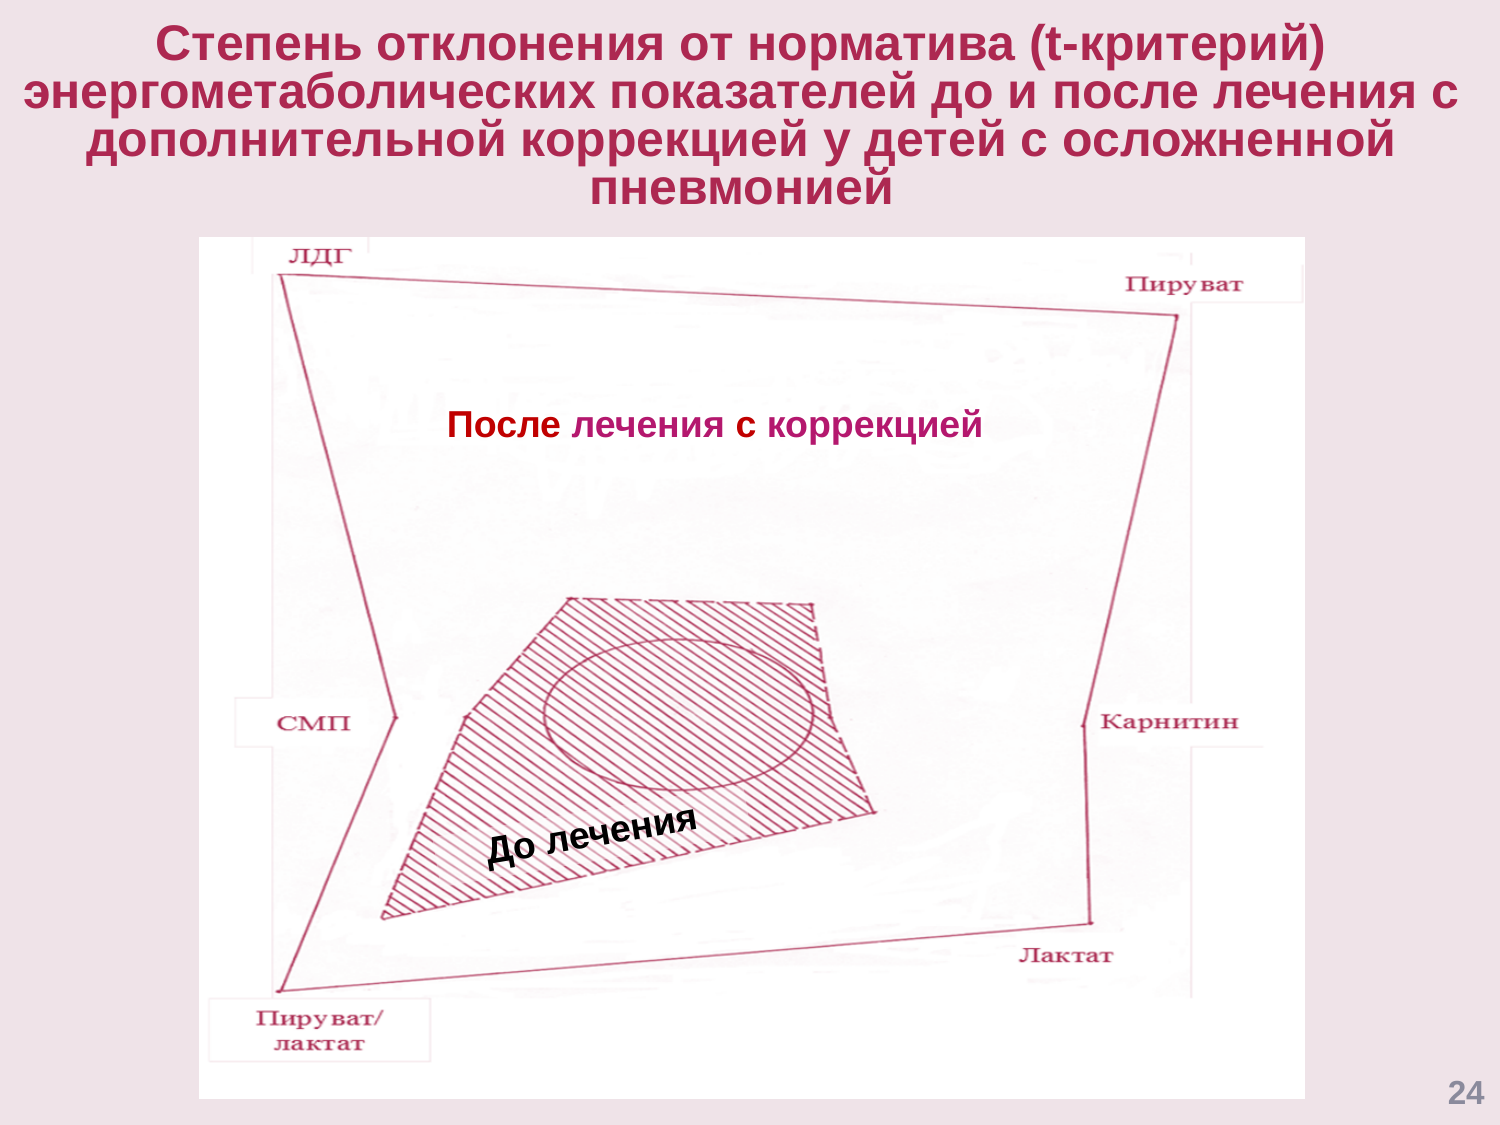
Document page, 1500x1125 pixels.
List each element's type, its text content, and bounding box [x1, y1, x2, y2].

title Степень отклонения от норматива (t-критерий) энергометаболических показателей до и после лечения с дополнительной коррекцией у детей с осложненной пневмонией [4, 27, 1479, 210]
slide_number 24 [1162, 1065, 1500, 1125]
picture [198, 237, 1305, 1099]
